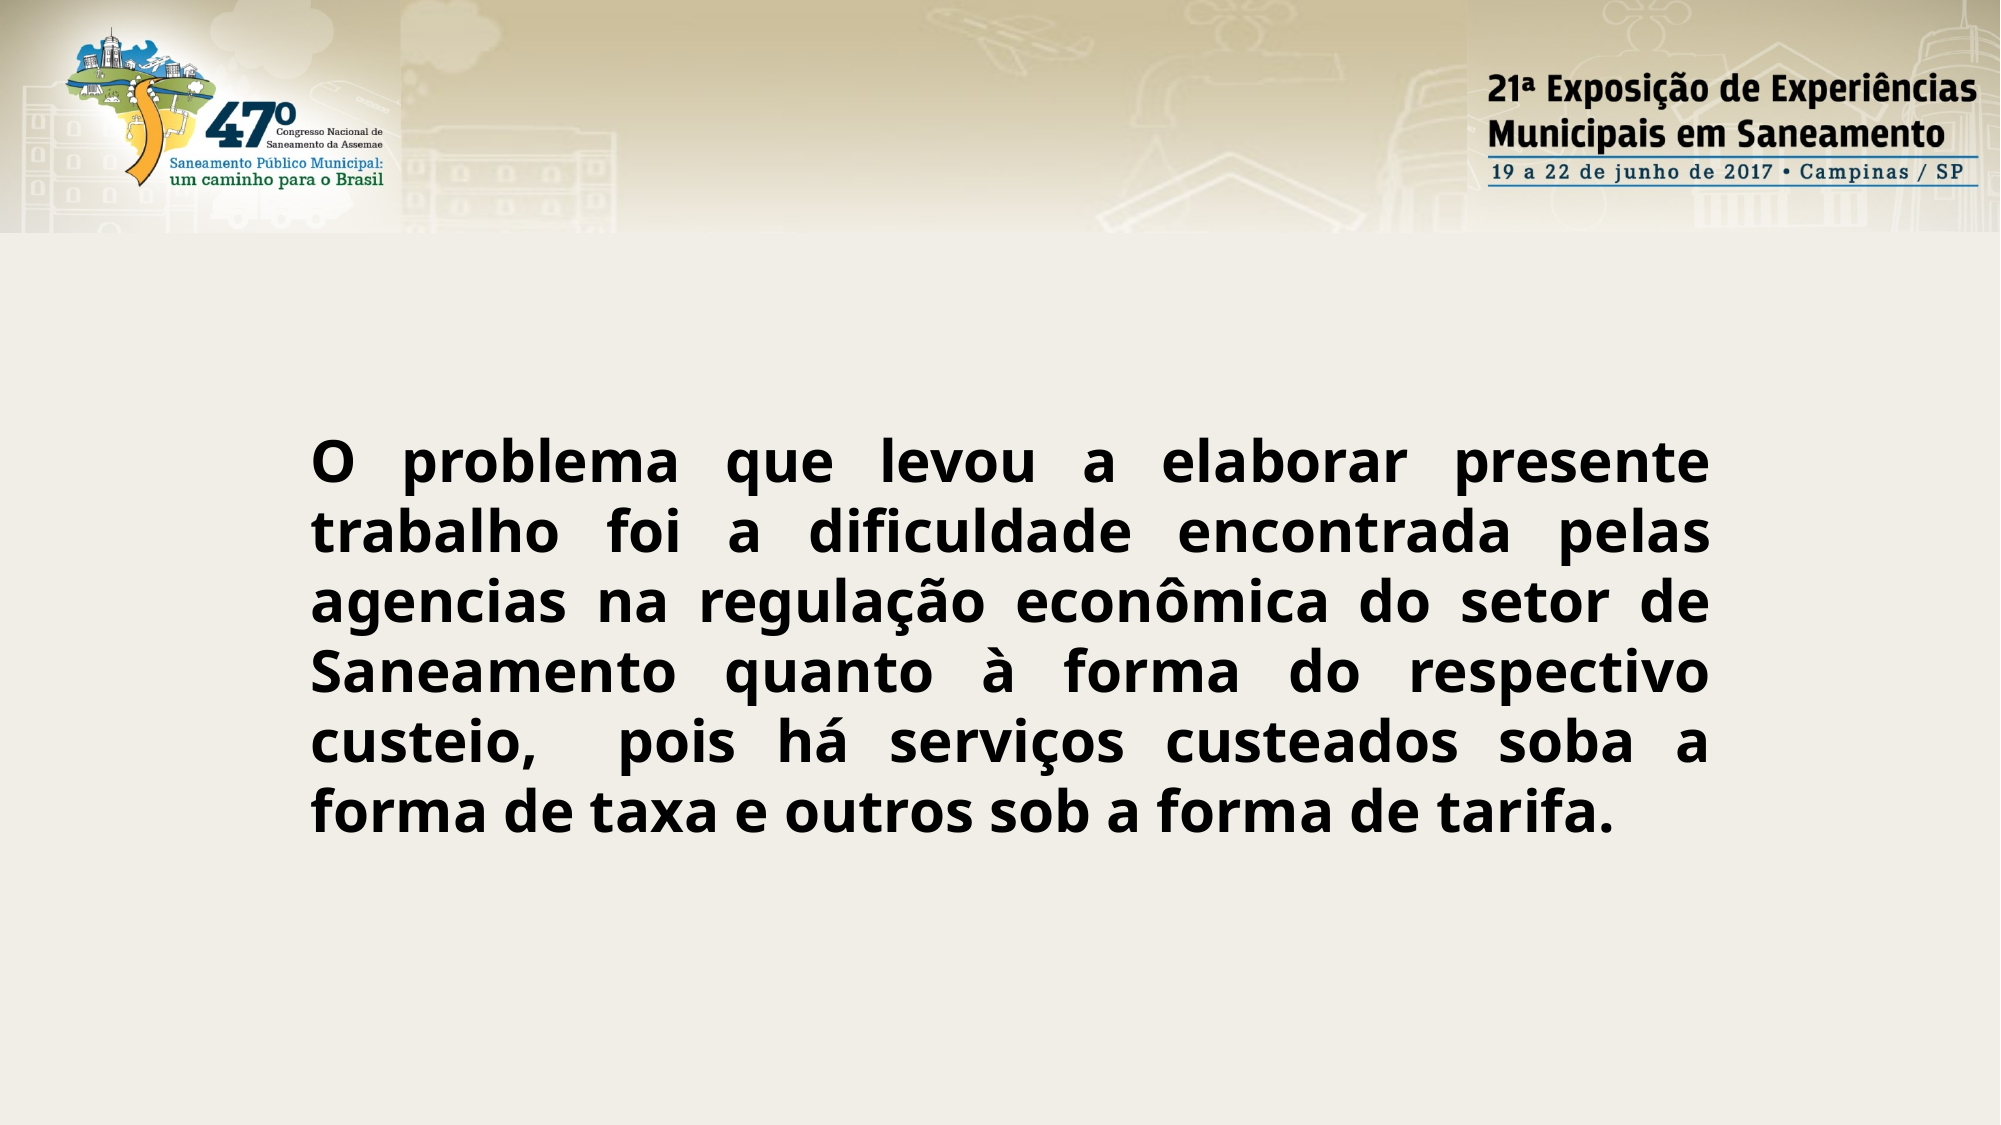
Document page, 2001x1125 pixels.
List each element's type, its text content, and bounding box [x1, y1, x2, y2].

picture [0, 0, 2000, 233]
text_box O problema que levou a elaborar presente trabalho foi a dificuldade encontrada pelas agencias na regulação econômica do setor de Saneamento quanto à forma do respectivo custeio, pois há serviços custeados soba a forma de taxa e outros sob a forma de tarifa. [296, 417, 1726, 852]
